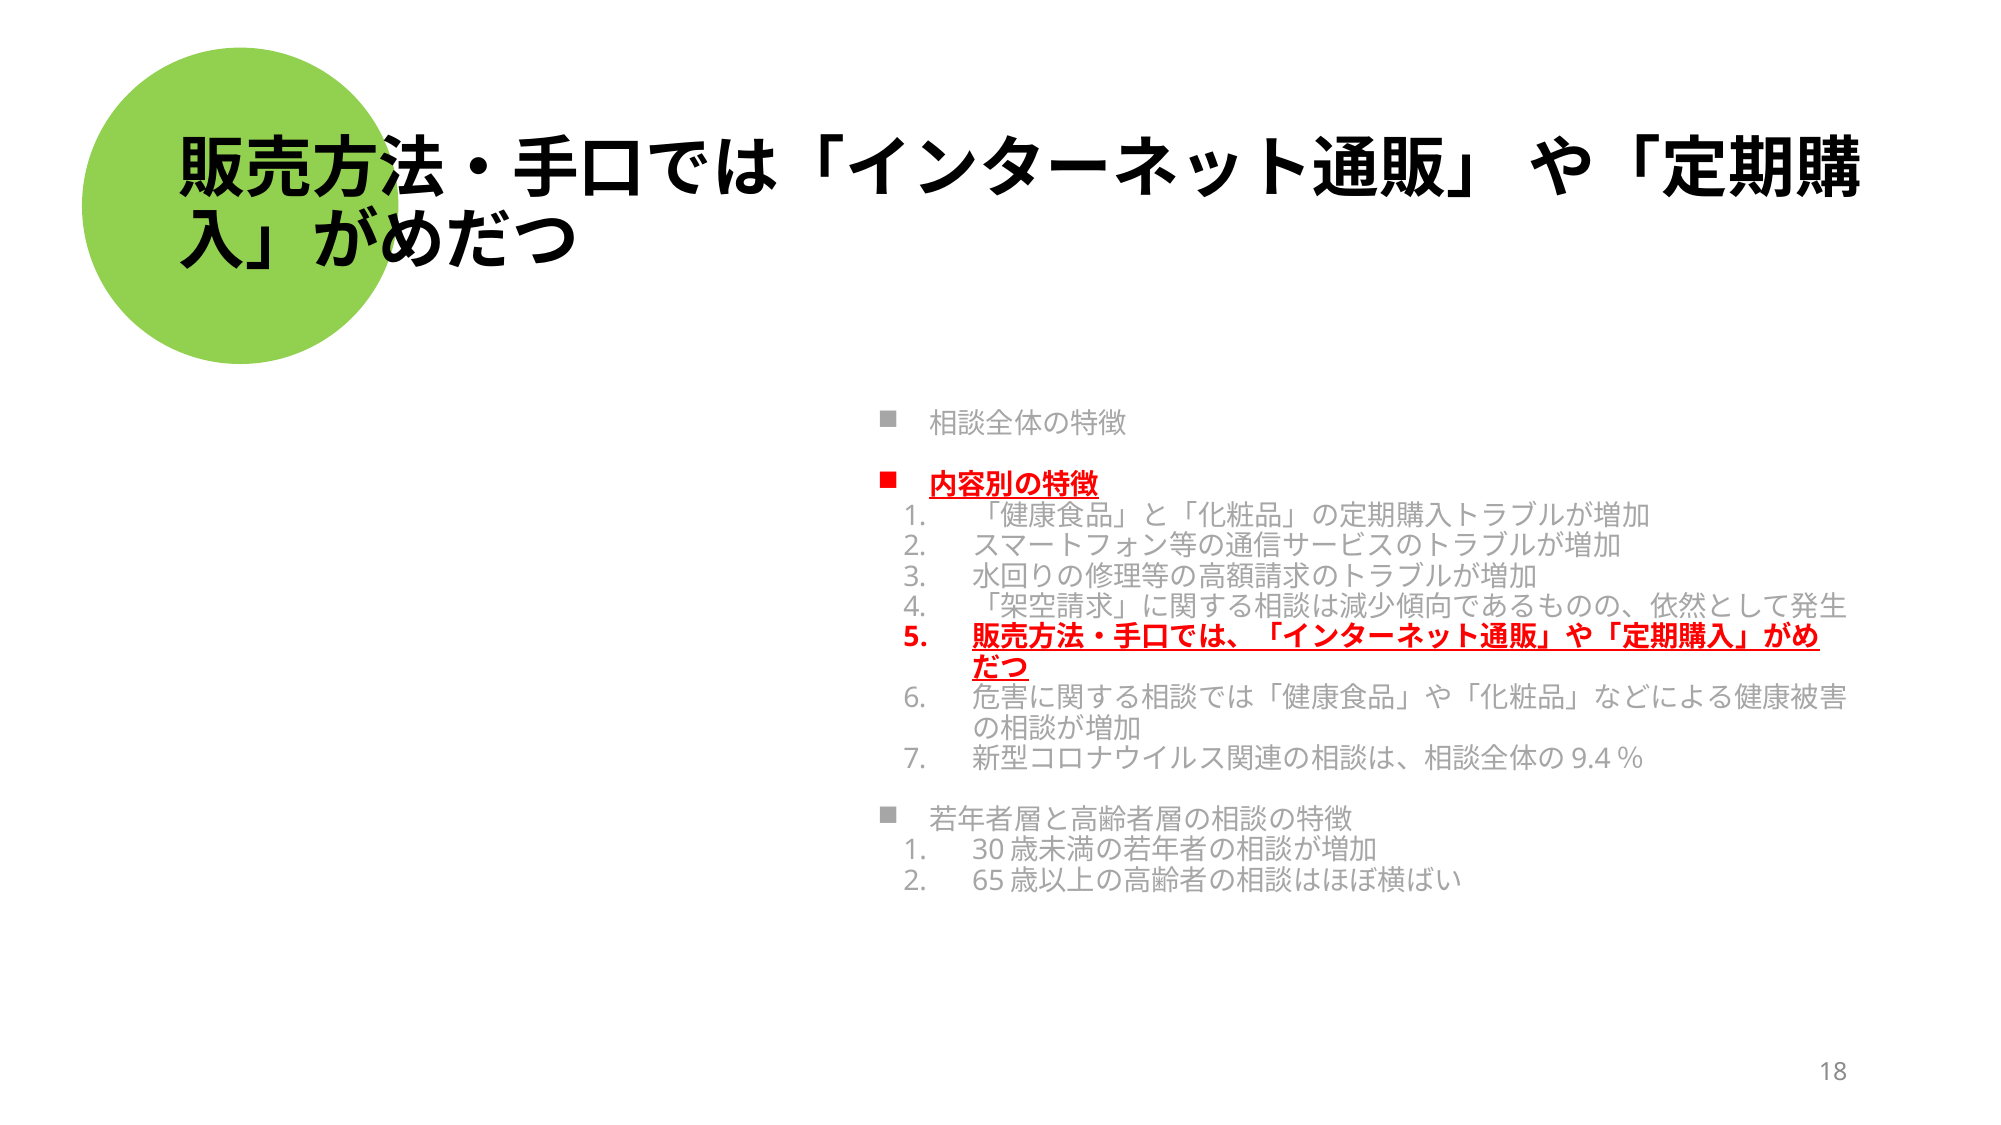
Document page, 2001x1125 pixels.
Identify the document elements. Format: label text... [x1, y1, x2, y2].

text_box [80, 46, 375, 366]
text_box 販売方法・手口では「インターネット通販」 や「定期購入」がめだつ [163, 121, 2000, 291]
slide_number 17 [1412, 1042, 1863, 1103]
text_box 相談全体の特徴 内容別の特徴 「健康食品」と「化粧品」の定期購入トラブルが増加 スマートフォン等の通信サービスのトラブルが増加 水回りの修理等の高額請求のトラブルが増加 「架空請求」に関する相談は減少傾向であるものの、依然として発生 販売方法・手口では、「インターネット通販」や「定期購入」がめだつ 危害に関する相談では「健康食品」や「化粧品」などによる健康被害の相談が増加 新型コロナウイルス関連の相談は、相談全体の9.4％ 若年者層と高齢者層の相談の特徴 30歳未満の若年者の相談が増加 65歳以上の高齢者の相談はほぼ横ばい [862, 402, 1863, 941]
